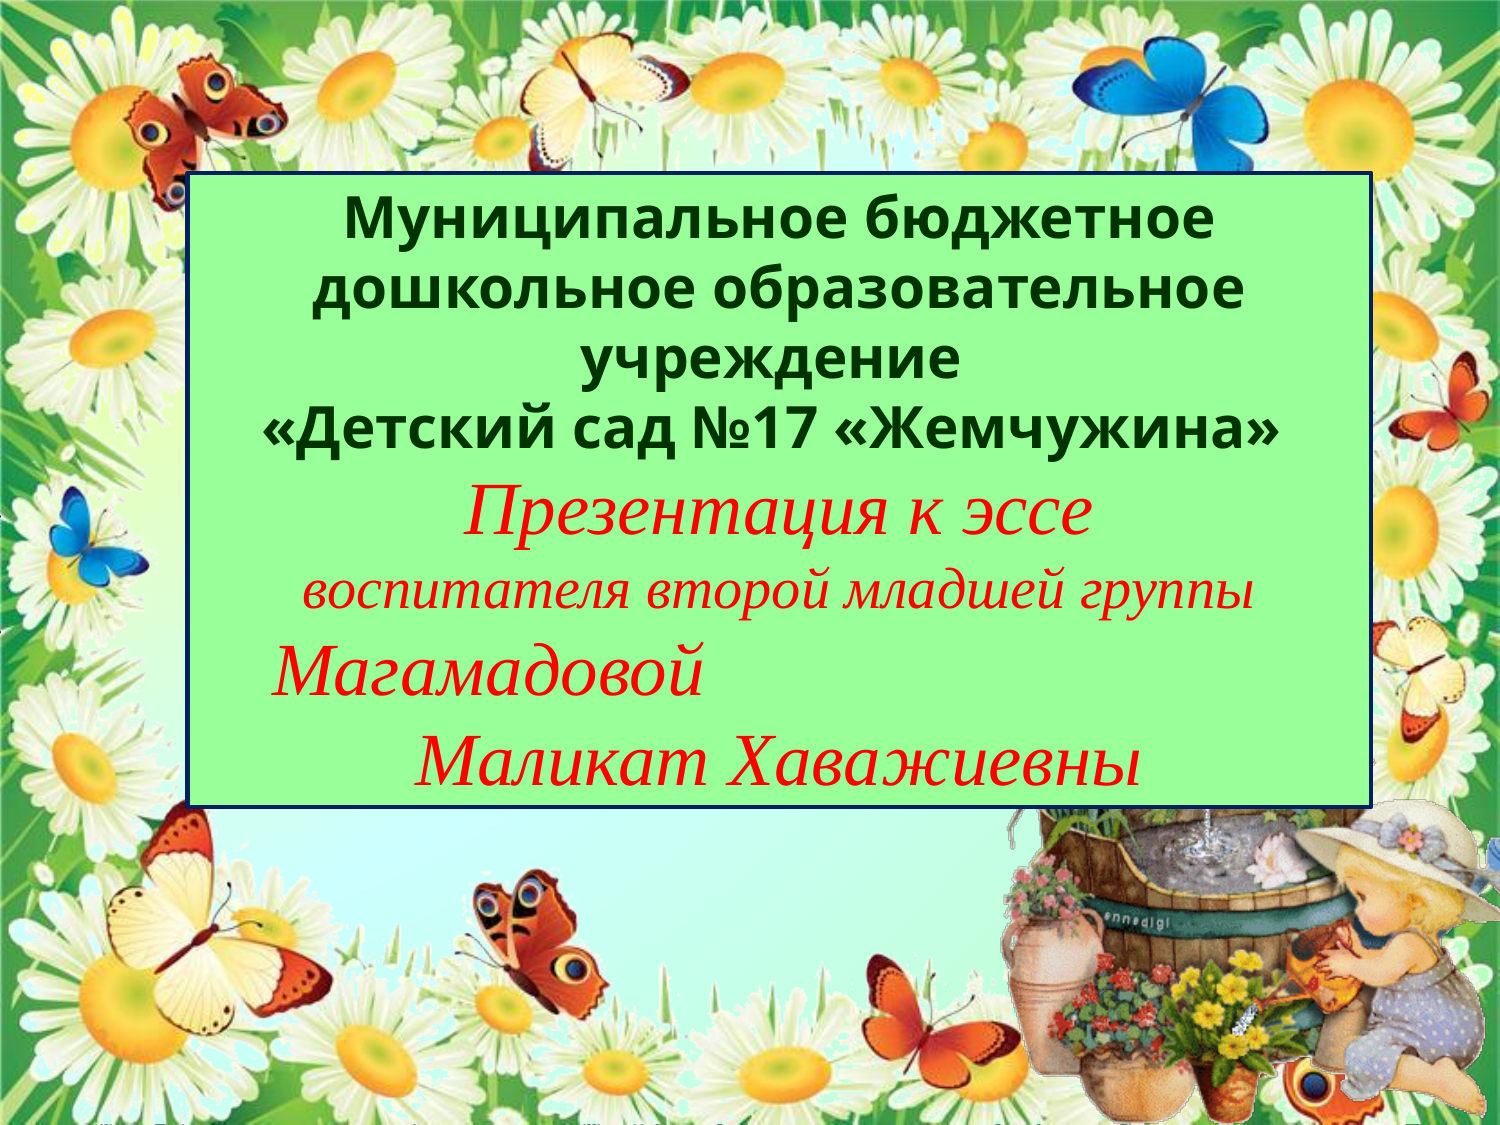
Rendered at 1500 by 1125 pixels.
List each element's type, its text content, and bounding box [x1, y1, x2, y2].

text_box Муниципальное бюджетное дошкольное образовательное учреждение «Детский сад №17 «Жемчужина» Презентация к эссе воспитателя второй младшей группы Магамадовой Маликат Хаважиевны [185, 171, 1373, 809]
picture [0, 0, 1500, 1125]
text_box [253, 562, 1034, 941]
